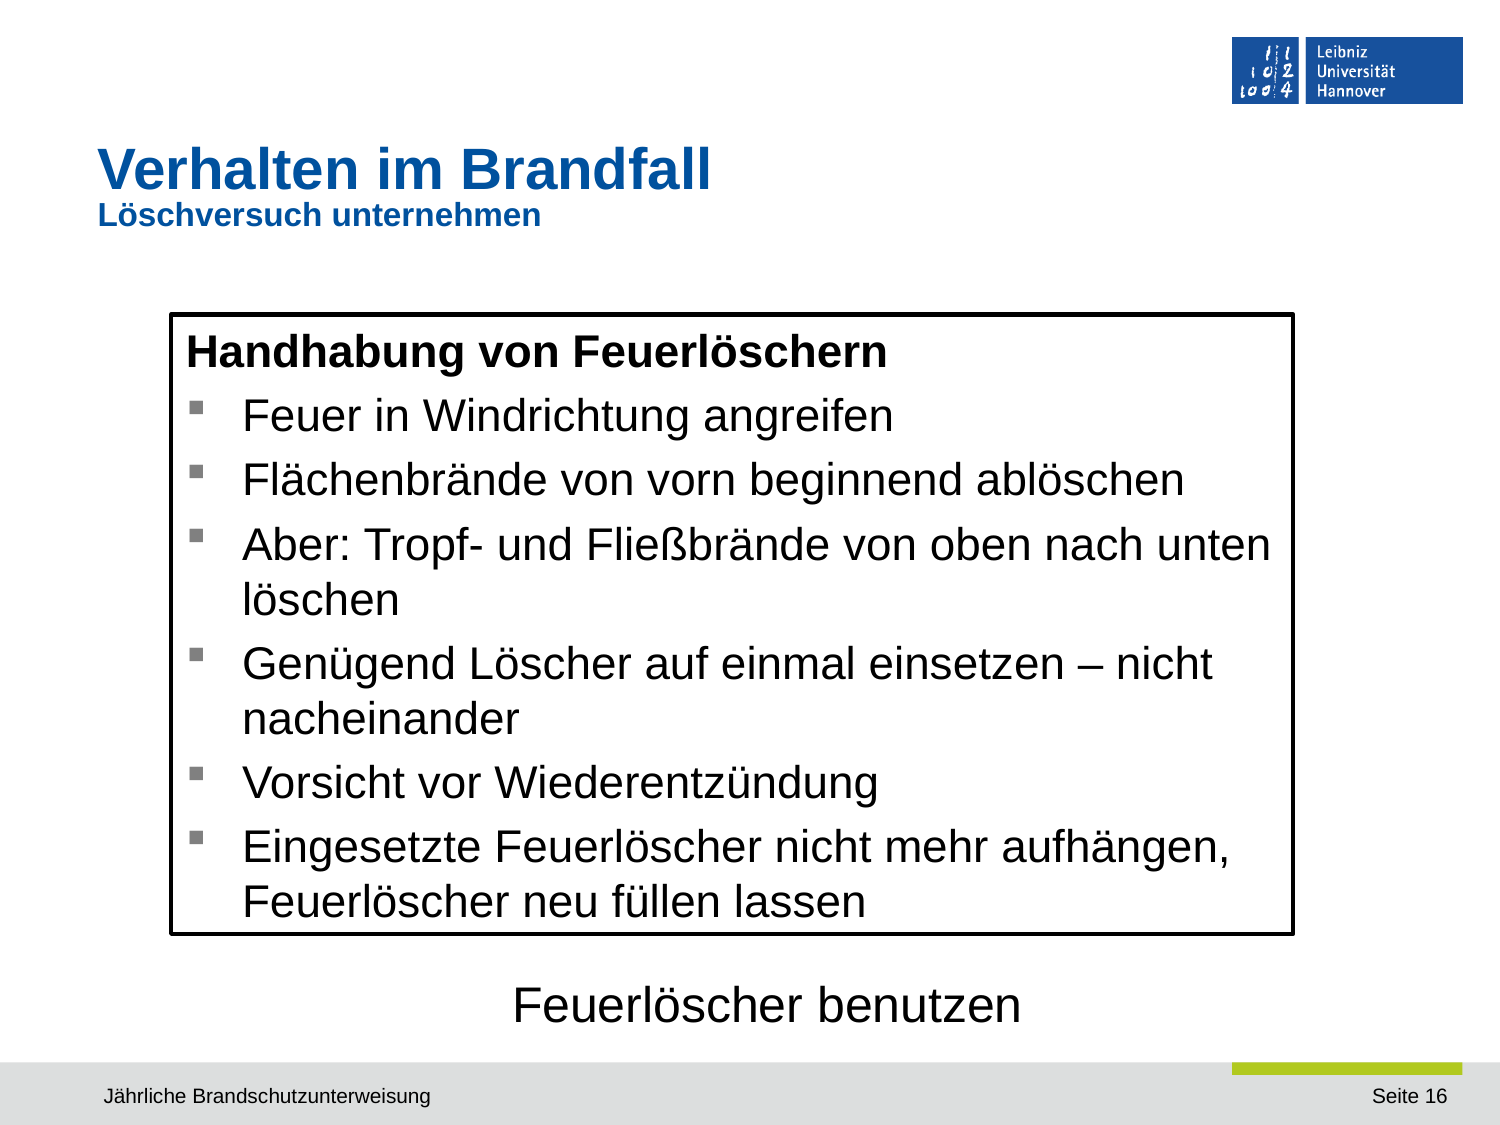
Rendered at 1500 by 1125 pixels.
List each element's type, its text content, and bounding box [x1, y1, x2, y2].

picture [1232, 37, 1463, 104]
text_box Feuerlöscher benutzen [478, 965, 1058, 1040]
text_box Handhabung von Feuerlöschern Feuer in Windrichtung angreifen Flächenbrände von vorn beginnend ablöschen Aber: Tropf- und Fließbrände von oben nach unten löschen Genügend Löscher auf einmal einsetzen – nicht nacheinander Vorsicht vor Wiederentzündung Eingesetzte Feuerlöscher nicht mehr aufhängen, Feuerlöscher neu füllen lassen [169, 312, 1295, 936]
title Verhalten im Brandfall Löschversuch unternehmen [82, 137, 1463, 274]
footer Jährliche Brandschutzunterweisung [88, 1074, 1181, 1125]
